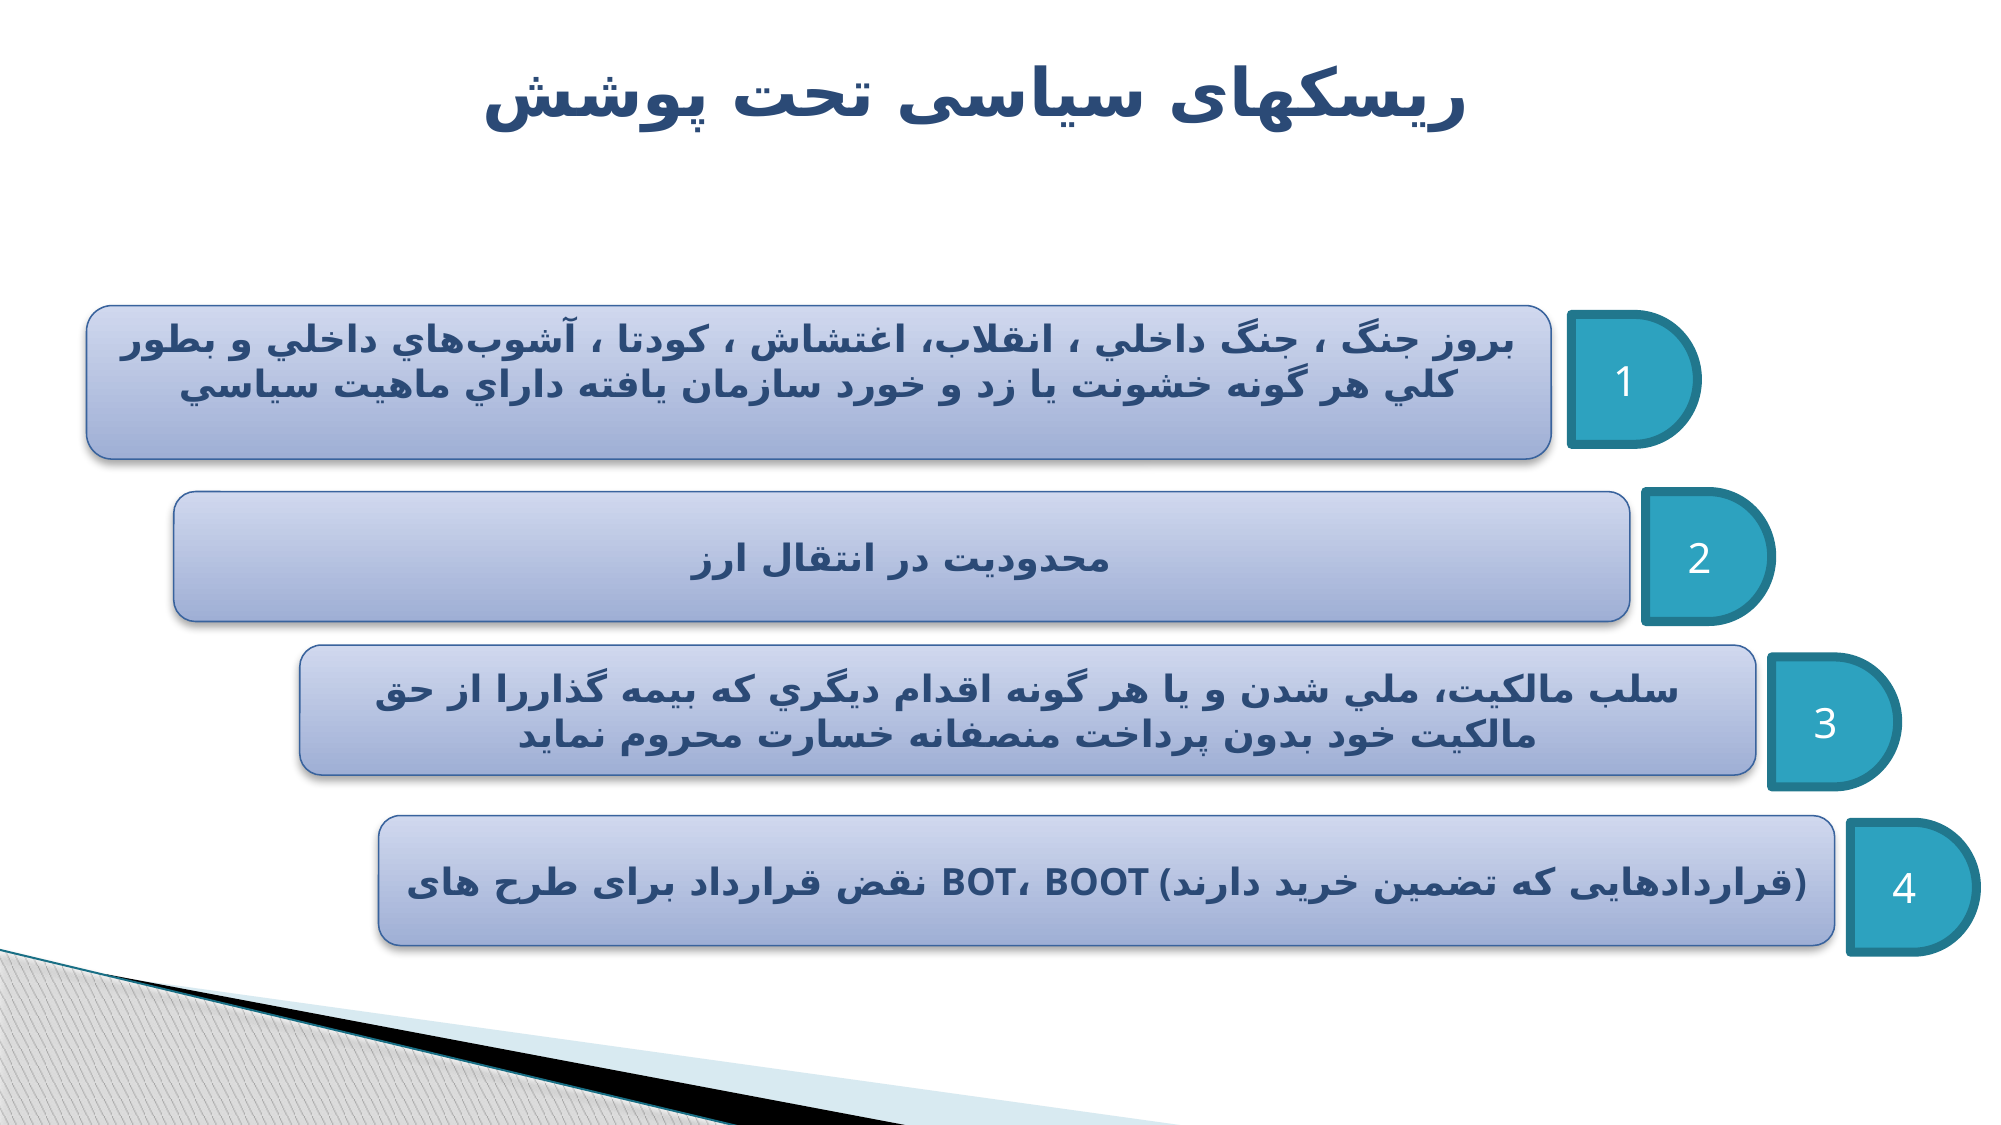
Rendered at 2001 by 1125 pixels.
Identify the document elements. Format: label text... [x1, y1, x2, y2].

text_box 1 [1566, 309, 1702, 449]
text_box محدودیت در انتقال ارز [172, 490, 1631, 623]
text_box 3 [1767, 652, 1903, 792]
text_box سلب مالكيت، ملي شدن و يا هر گونه اقدام ديگري كه بيمه گذاررا از حق مالكيت خود بدون پرداخت منصفانه خسارت محروم نمايد [298, 644, 1757, 776]
text_box نقض قرارداد برای طرح های BOT، BOOT (قراردادهایی که تضمین خرید دارند) [377, 814, 1836, 947]
text_box 2 [1641, 487, 1777, 627]
text_box 4 [1845, 817, 1981, 957]
text_box ریسکهای سیاسی تحت پوشش [468, 42, 1484, 138]
text_box بروز جنگ ، جنگ داخلي ، انقلاب، اغتشاش ، كودتا ، آشوب‌هاي داخلي و بطور كلي هر گونه خشونت يا زد و خورد سازمان يافته داراي ماهيت سياسي [85, 304, 1553, 460]
